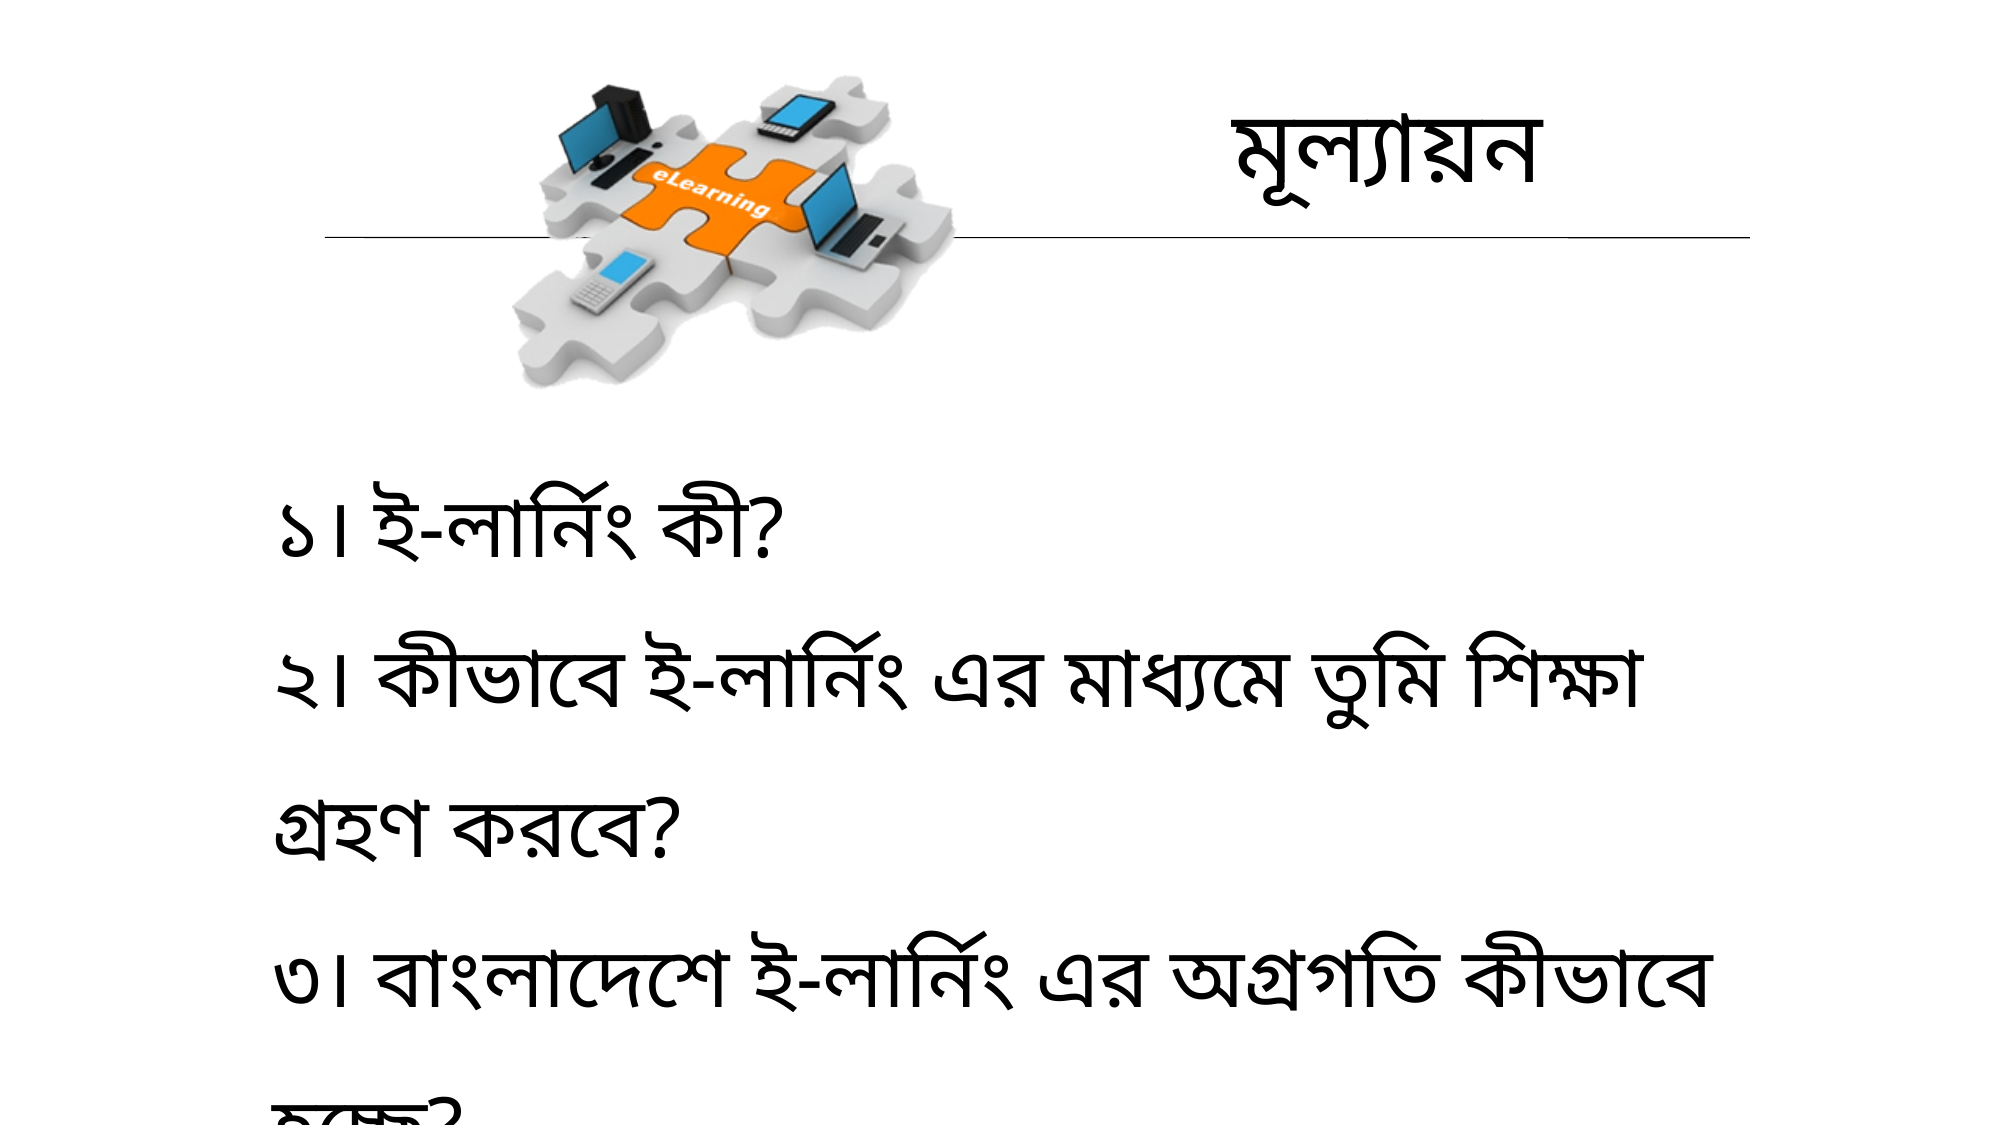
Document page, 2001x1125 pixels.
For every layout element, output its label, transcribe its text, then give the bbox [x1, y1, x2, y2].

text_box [324, 74, 1750, 391]
text_box ১। ই-লার্নিং কী? ২। কীভাবে ই-লার্নিং এর মাধ্যমে তুমি শিক্ষা গ্রহণ করবে? ৩। বাংলাদেশে ই-লার্নিং এর অগ্রগতি কীভাবে হচ্ছে? [257, 416, 1818, 1125]
